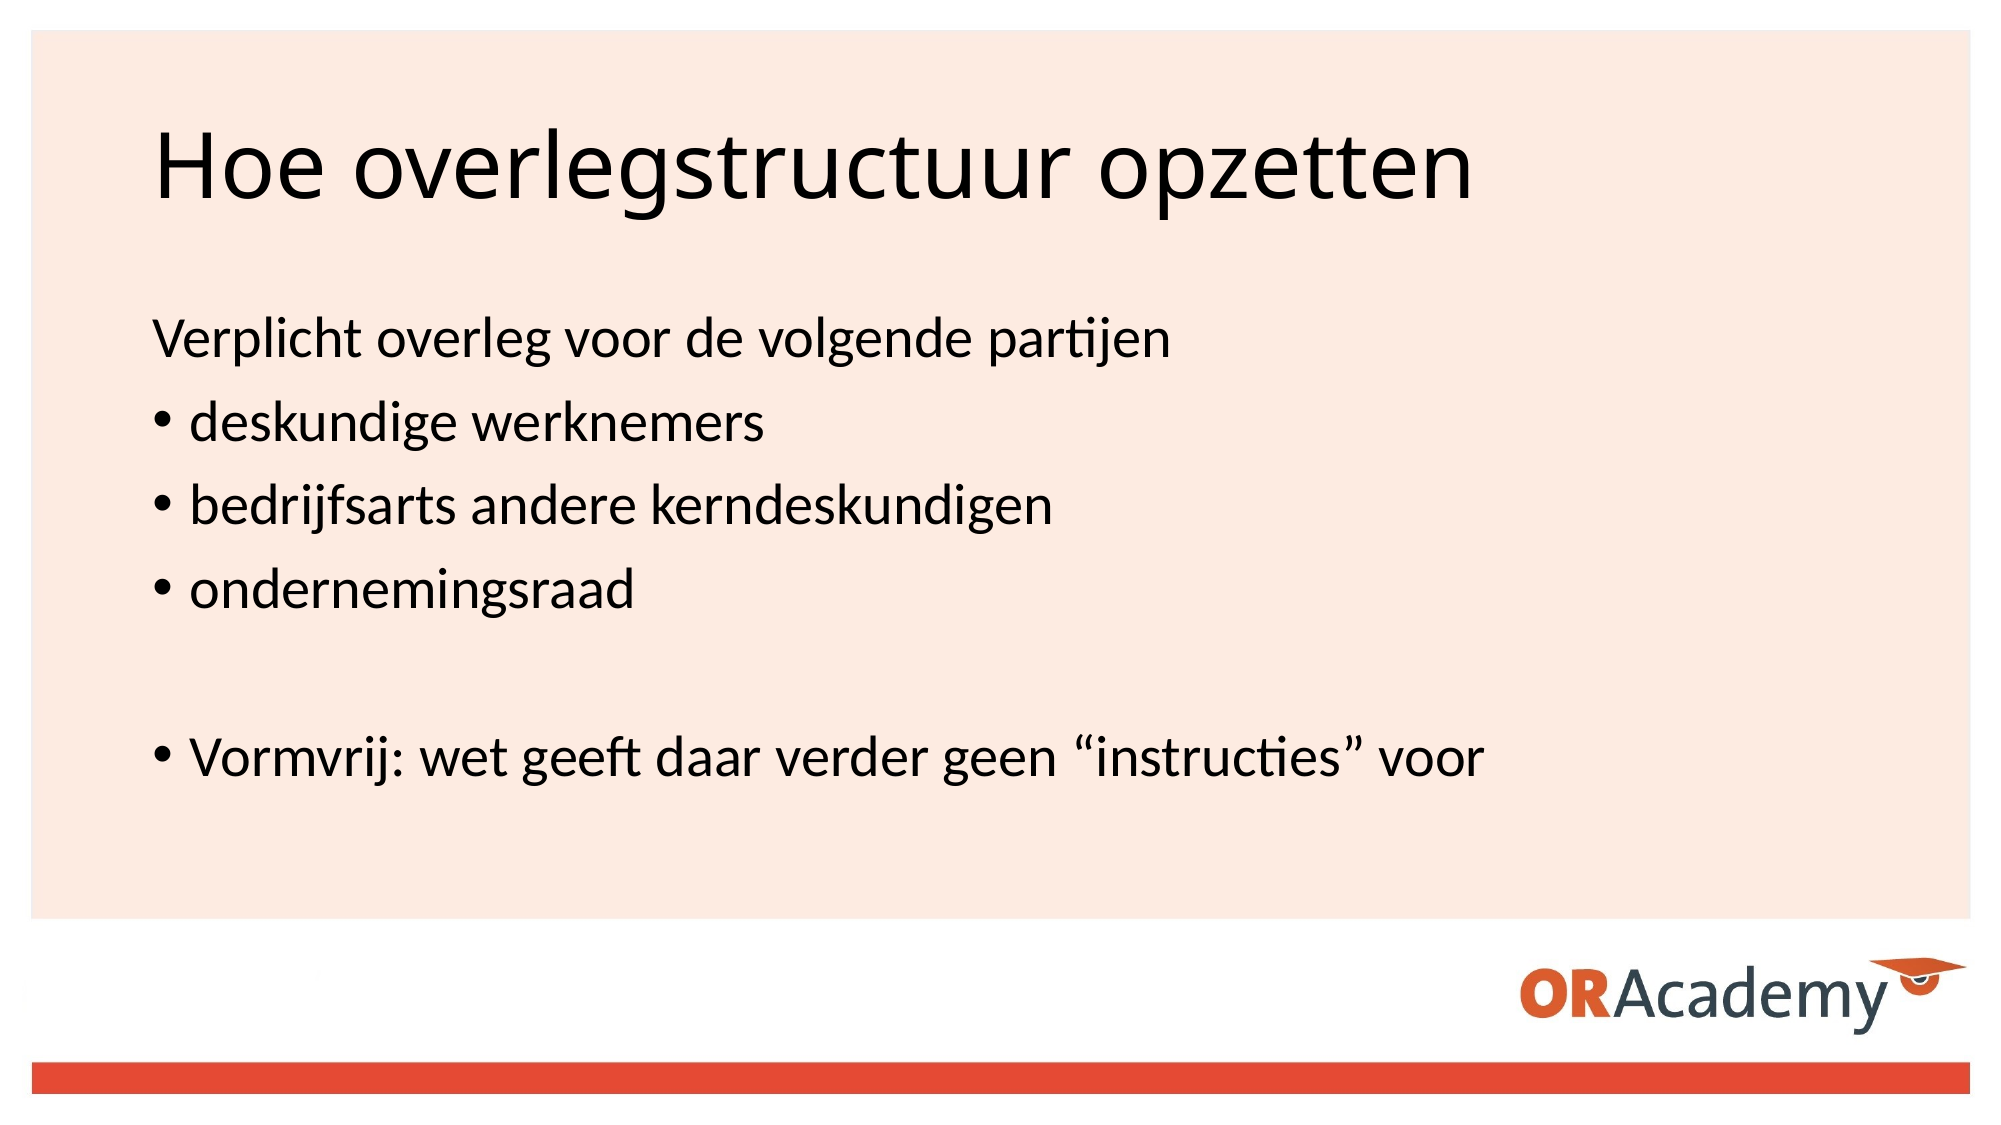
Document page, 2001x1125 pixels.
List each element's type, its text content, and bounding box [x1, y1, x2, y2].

title Hoe overlegstructuur opzetten [137, 59, 1863, 278]
picture [0, 0, 2001, 1125]
list Verplicht overleg voor de volgende partijen deskundige werknemers bedrijfsarts andere kerndeskundigen ondernemingsraad Vormvrij: wet geeft daar verder geen “instructies” voor [137, 299, 1863, 1014]
